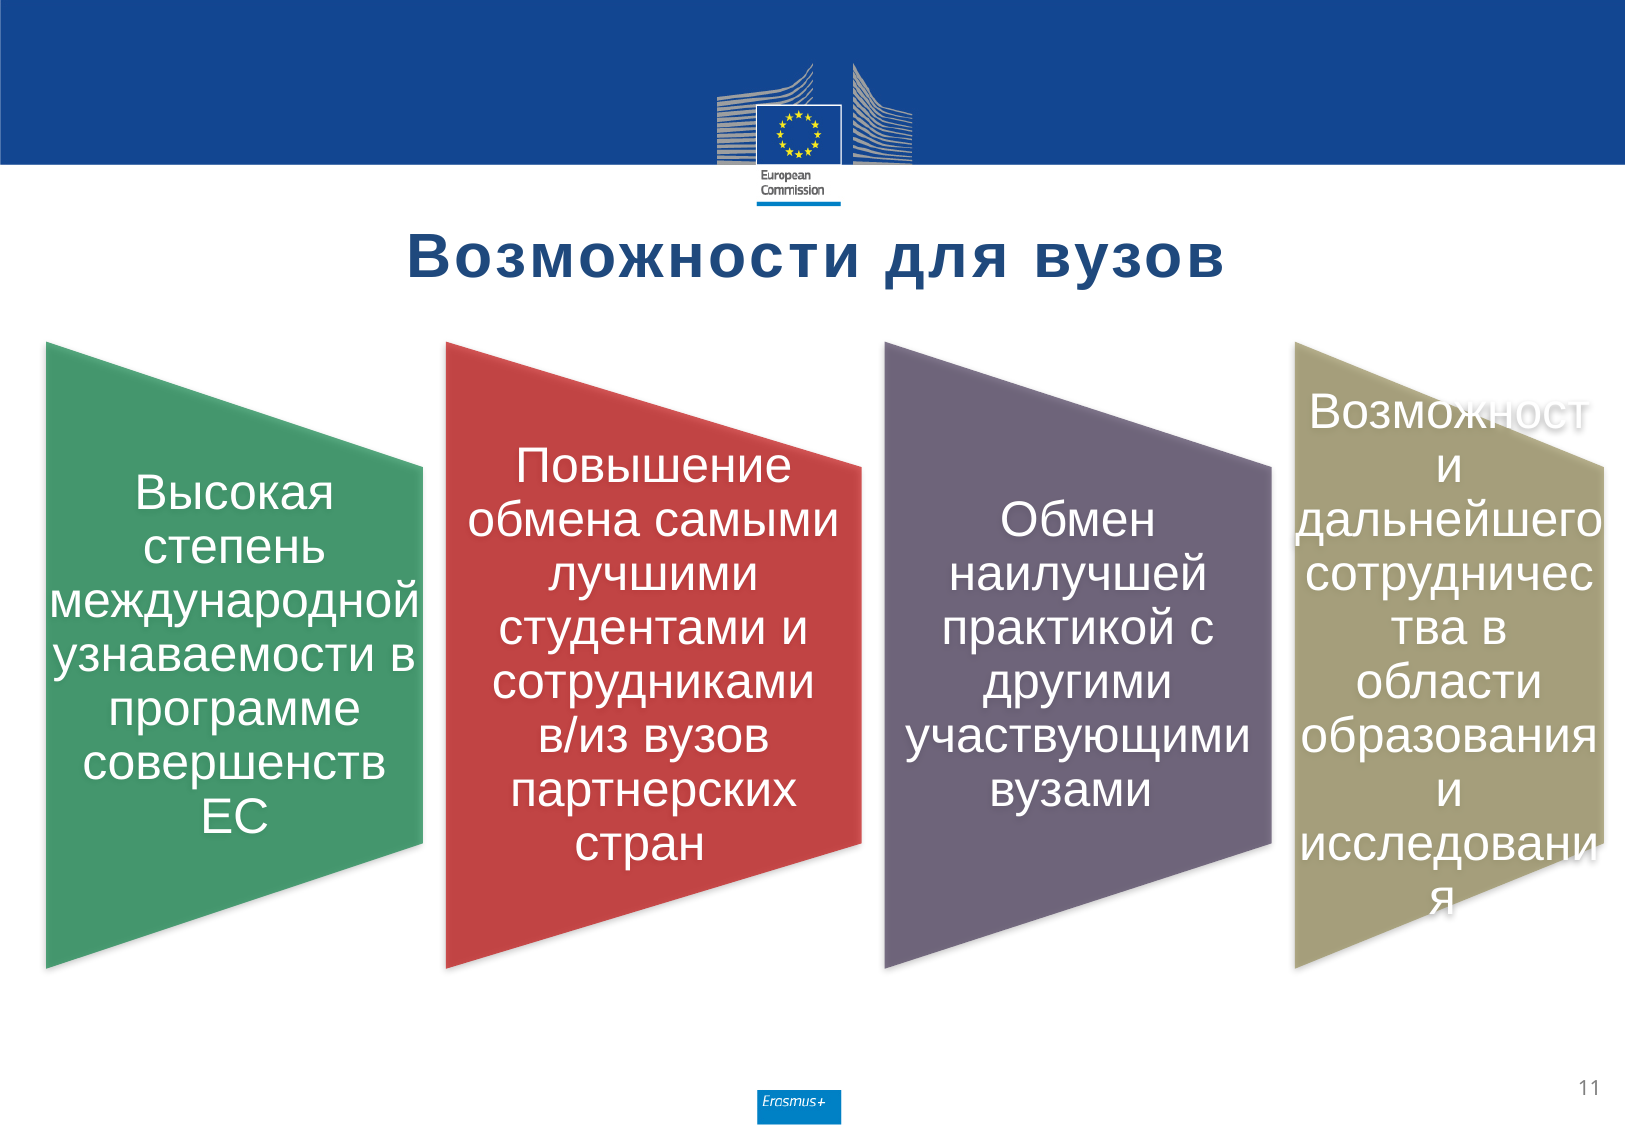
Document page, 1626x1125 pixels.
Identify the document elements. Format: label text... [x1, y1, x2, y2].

picture [0, 0, 1625, 1125]
slide_number 11 [1551, 1053, 1625, 1124]
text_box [45, 341, 1605, 970]
text_box Возможности для вузов [107, 208, 1526, 298]
